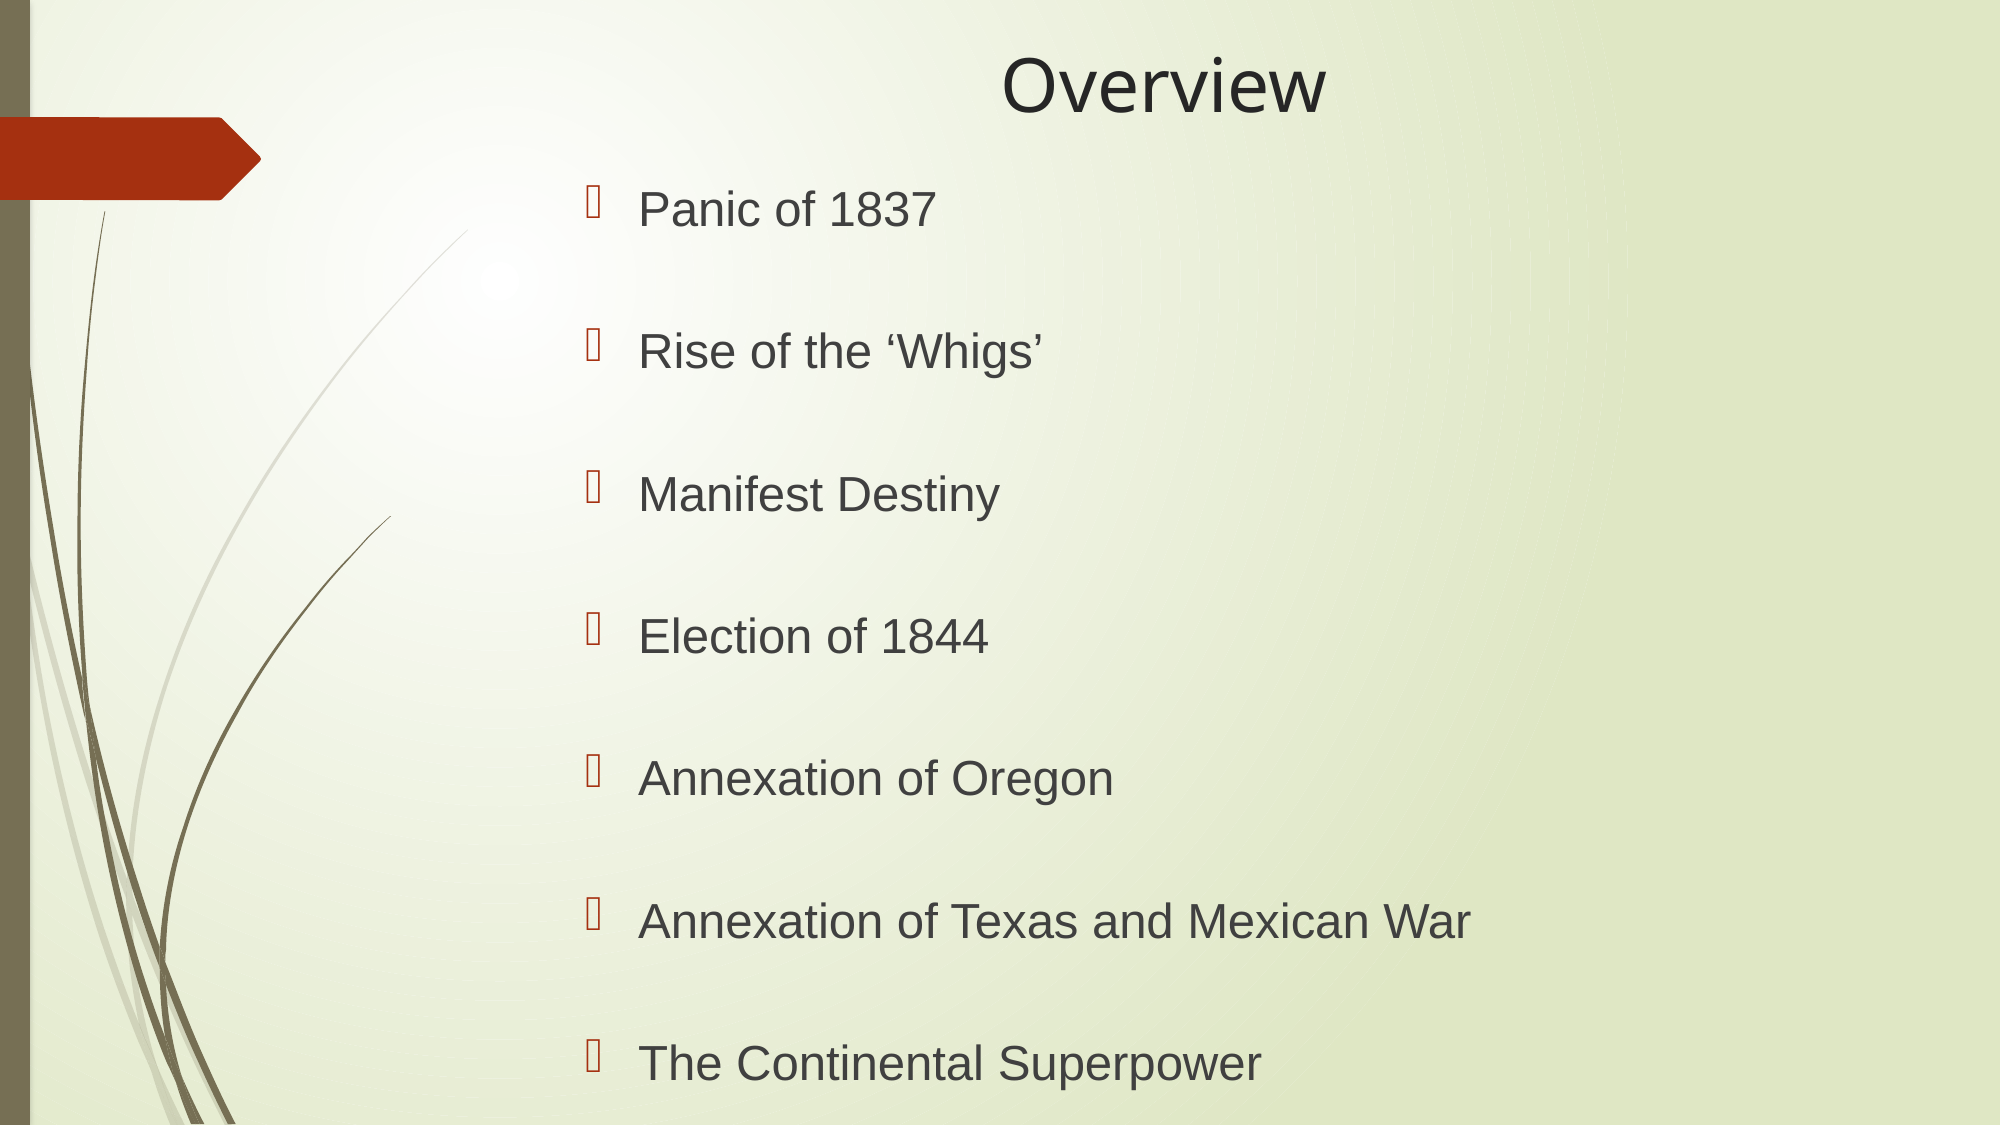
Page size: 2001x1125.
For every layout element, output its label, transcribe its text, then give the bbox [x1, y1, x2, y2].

list Panic of 1837 Rise of the ‘Whigs’ Manifest Destiny Election of 1844 Annexation of Oregon Annexation of Texas and Mexican War The Continental Superpower [569, 169, 1704, 1099]
title Overview [432, 30, 1895, 150]
